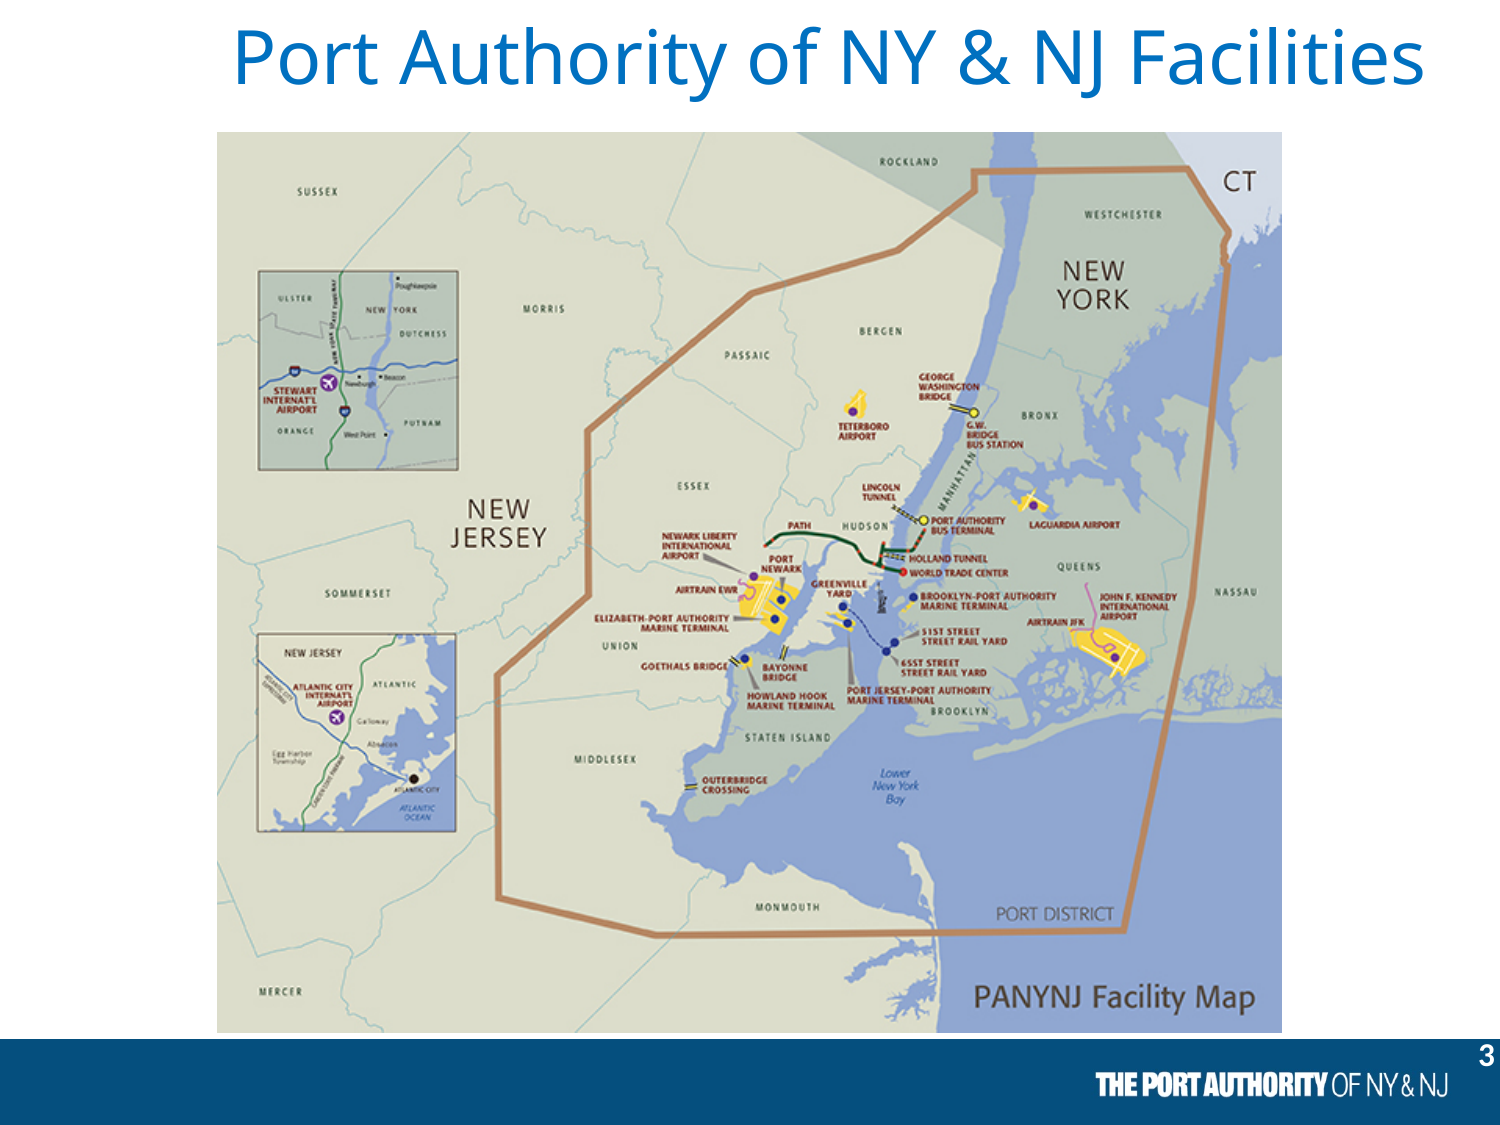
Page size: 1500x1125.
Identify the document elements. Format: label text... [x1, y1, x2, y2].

title Port Authority of NY & NJ Facilities [216, 7, 1500, 114]
picture [0, 1039, 1500, 1125]
slide_number 3 [1172, 1023, 1500, 1084]
picture [217, 132, 1282, 1033]
